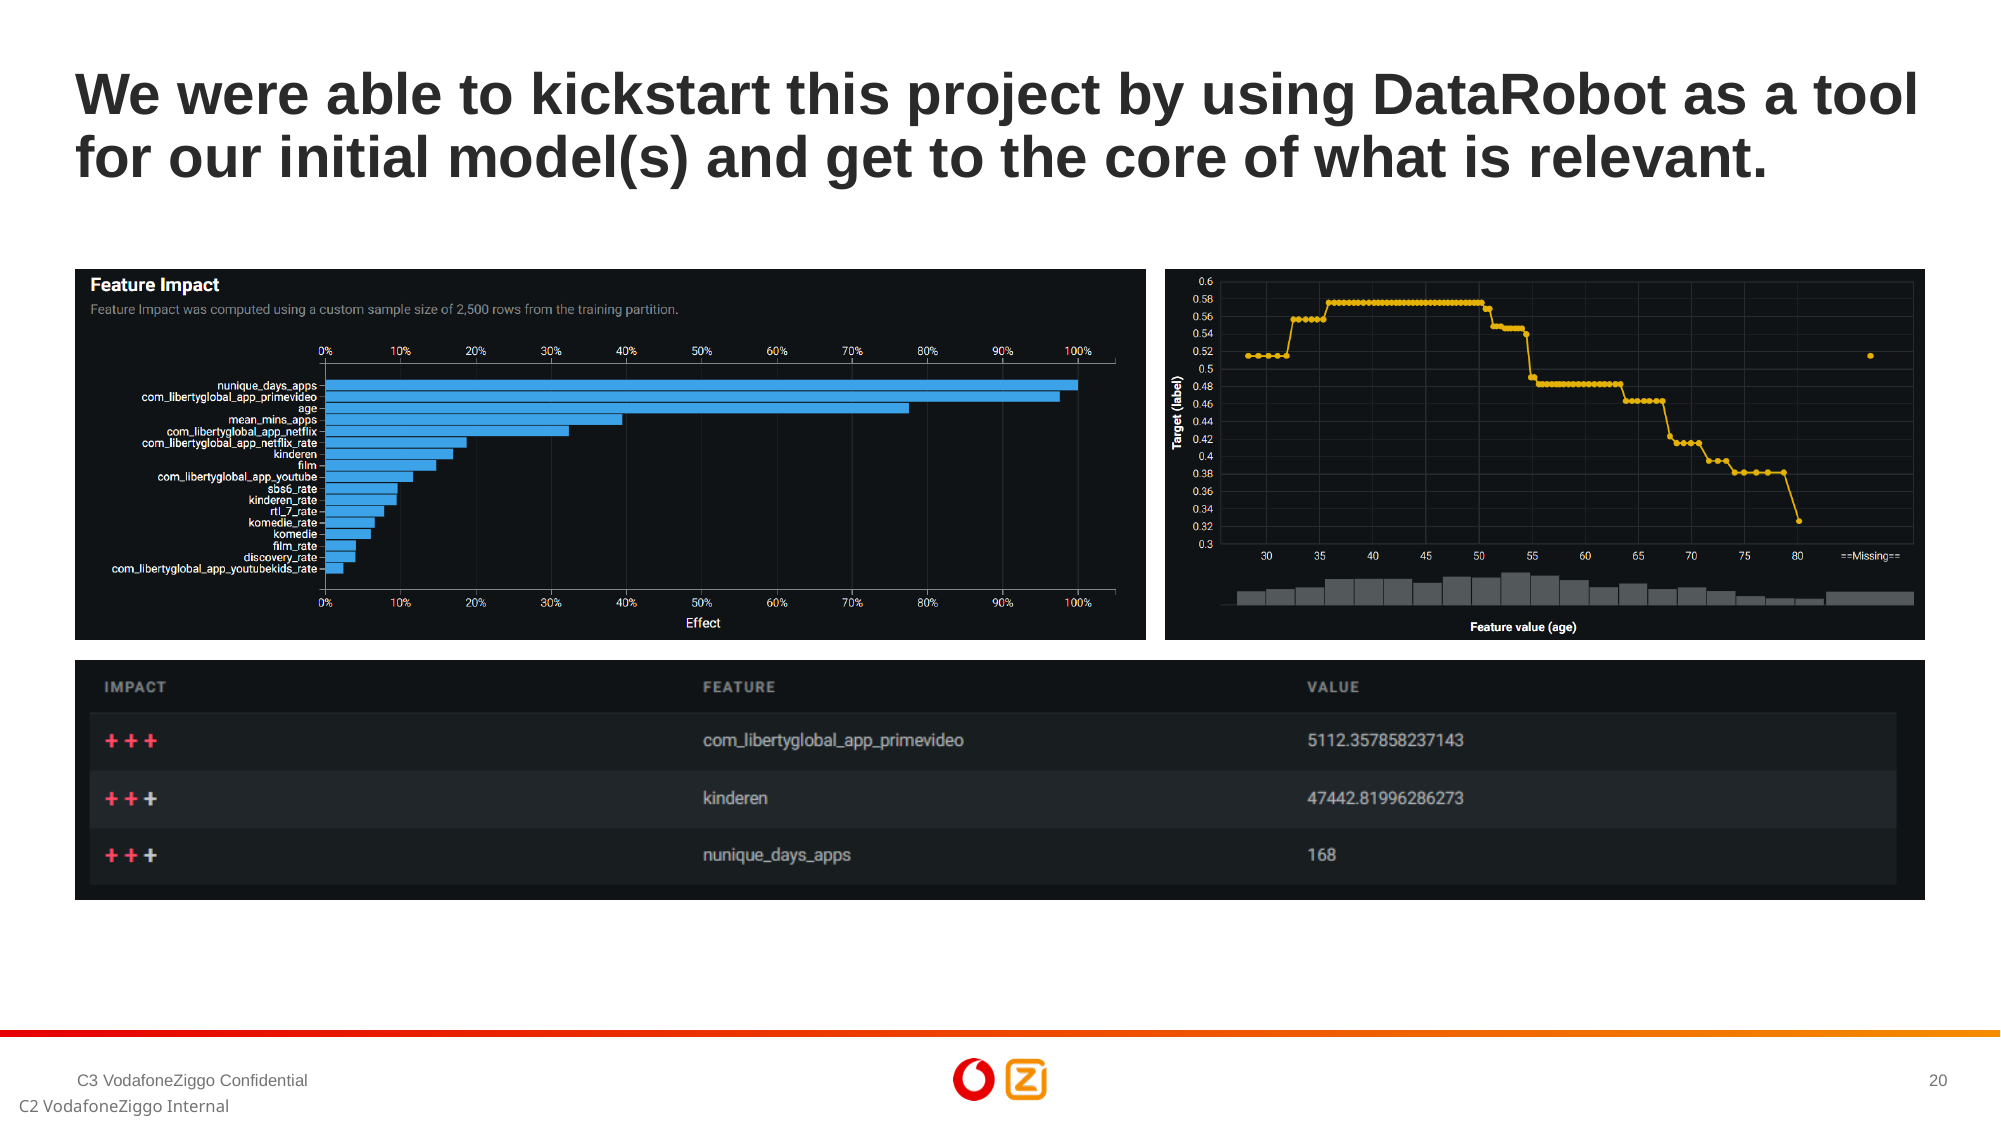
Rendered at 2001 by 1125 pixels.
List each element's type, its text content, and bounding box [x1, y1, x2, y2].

picture [953, 1058, 1047, 1101]
title We were able to kickstart this project by using DataRobot as a tool for our initial model(s) and get to the core of what is relevant. [75, 66, 1925, 189]
picture [1165, 269, 1925, 640]
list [74, 269, 1146, 640]
picture [74, 660, 1925, 900]
